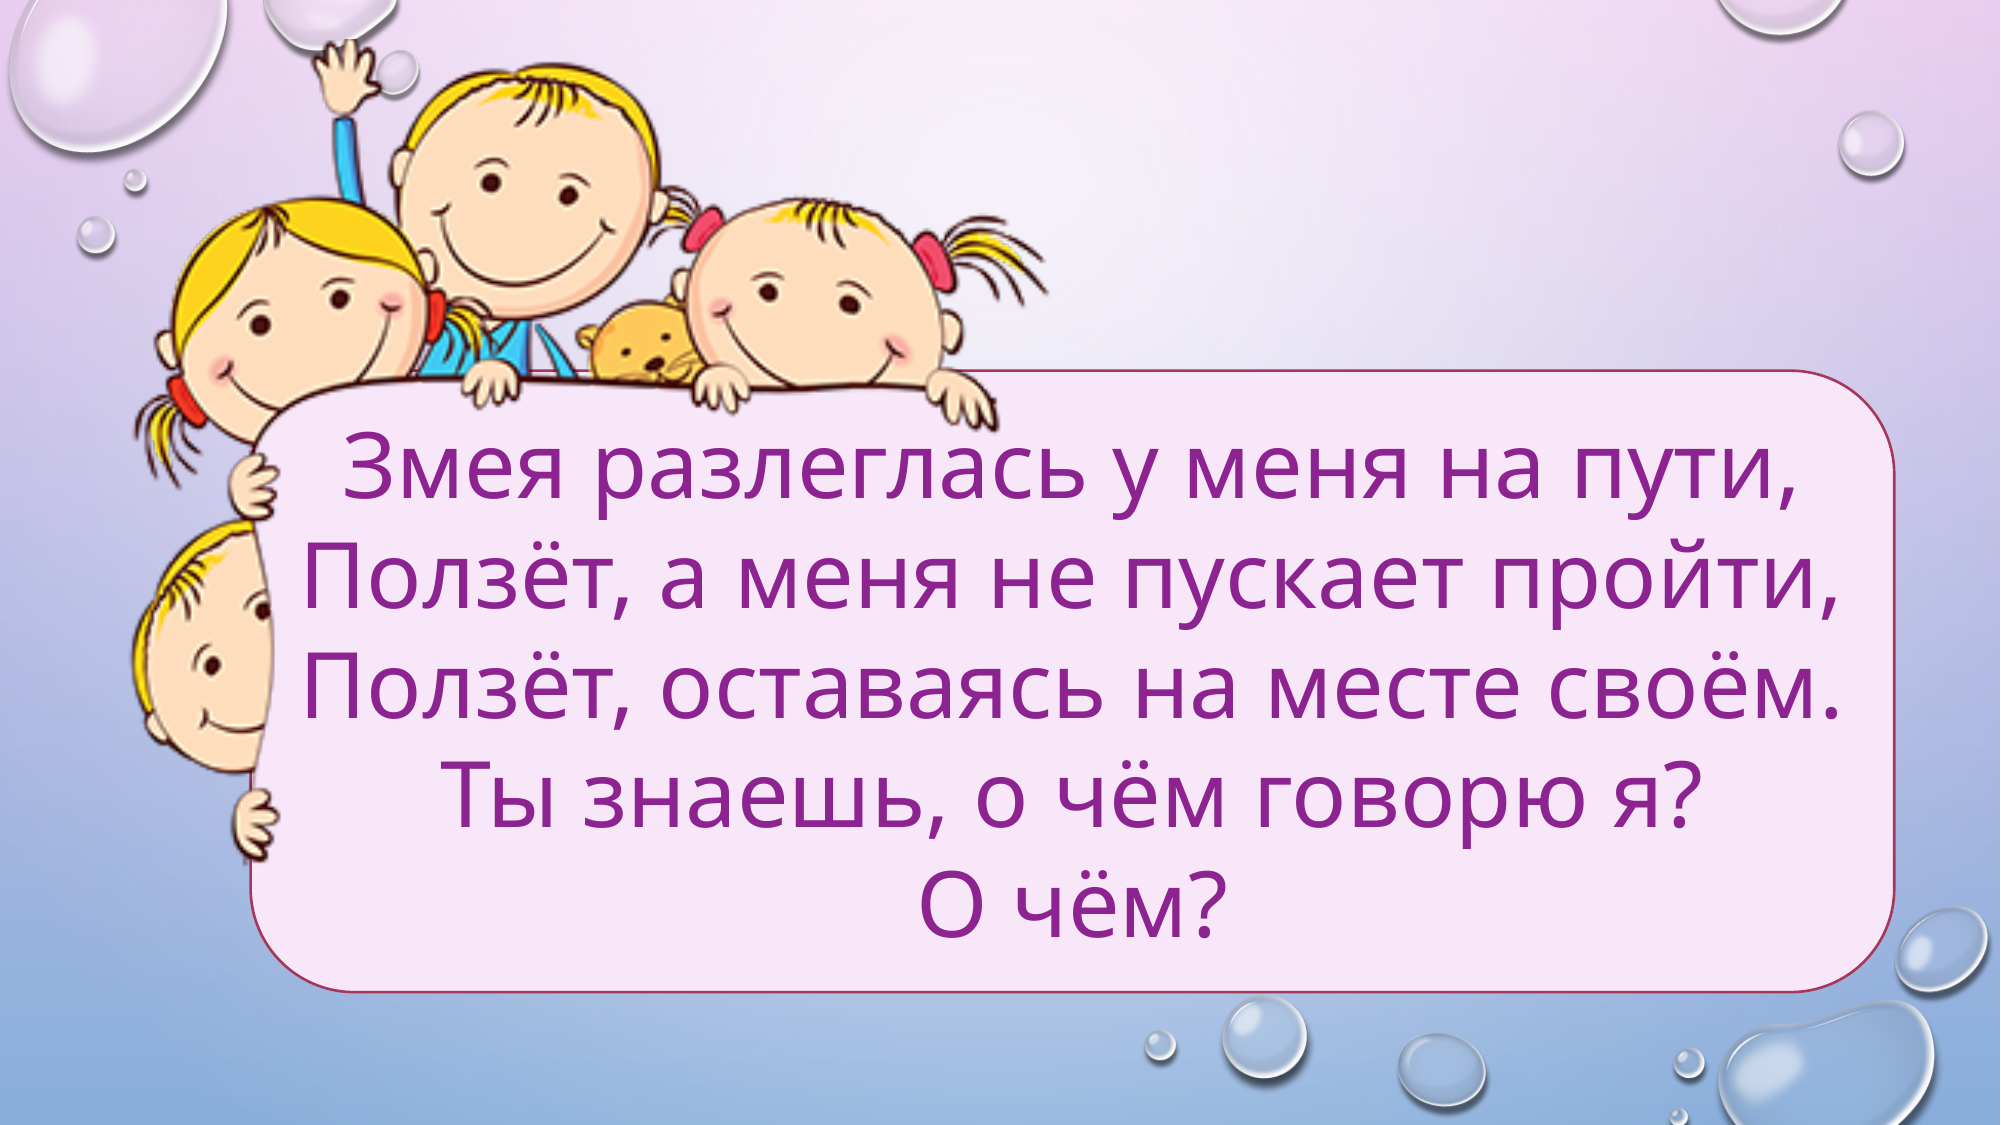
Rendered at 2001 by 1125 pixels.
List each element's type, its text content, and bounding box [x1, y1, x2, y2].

picture [0, 0, 2000, 1125]
text_box Змея разлеглась у меня на пути, Ползёт, а меня не пускает пройти, Ползёт, оставаясь на месте своём. Ты знаешь, о чём говорю я? О чём? [1479, 369, 1896, 994]
